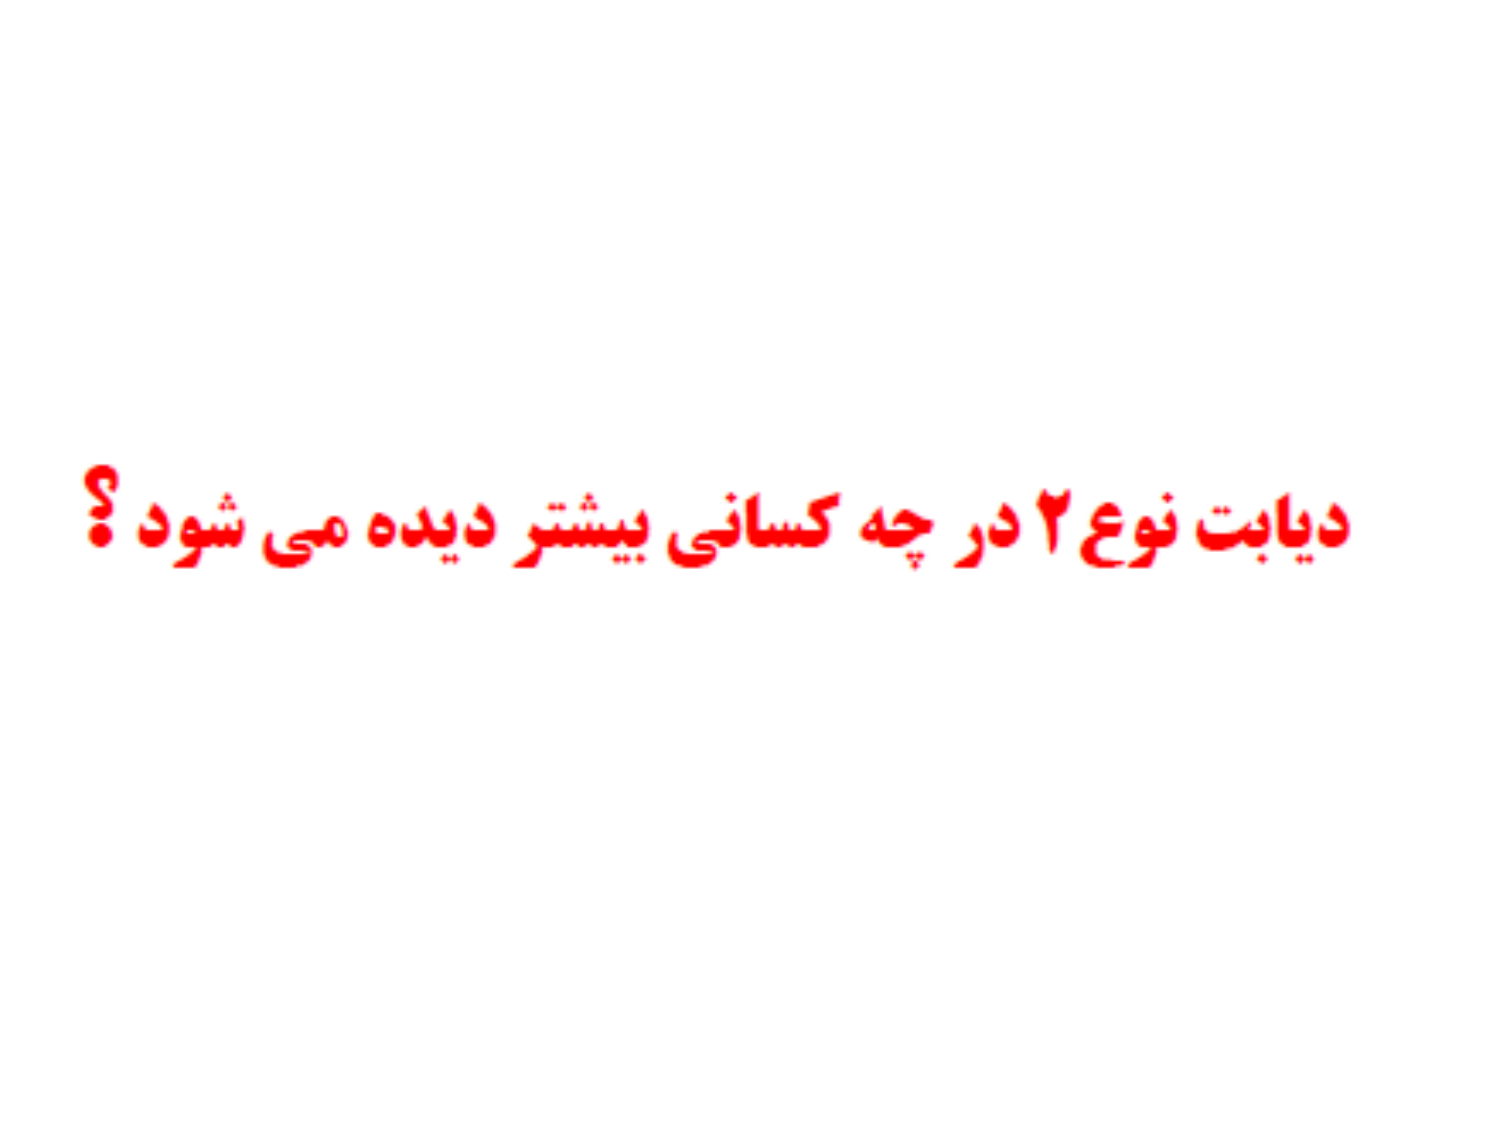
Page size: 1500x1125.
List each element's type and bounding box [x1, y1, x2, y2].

picture [76, 455, 1416, 610]
